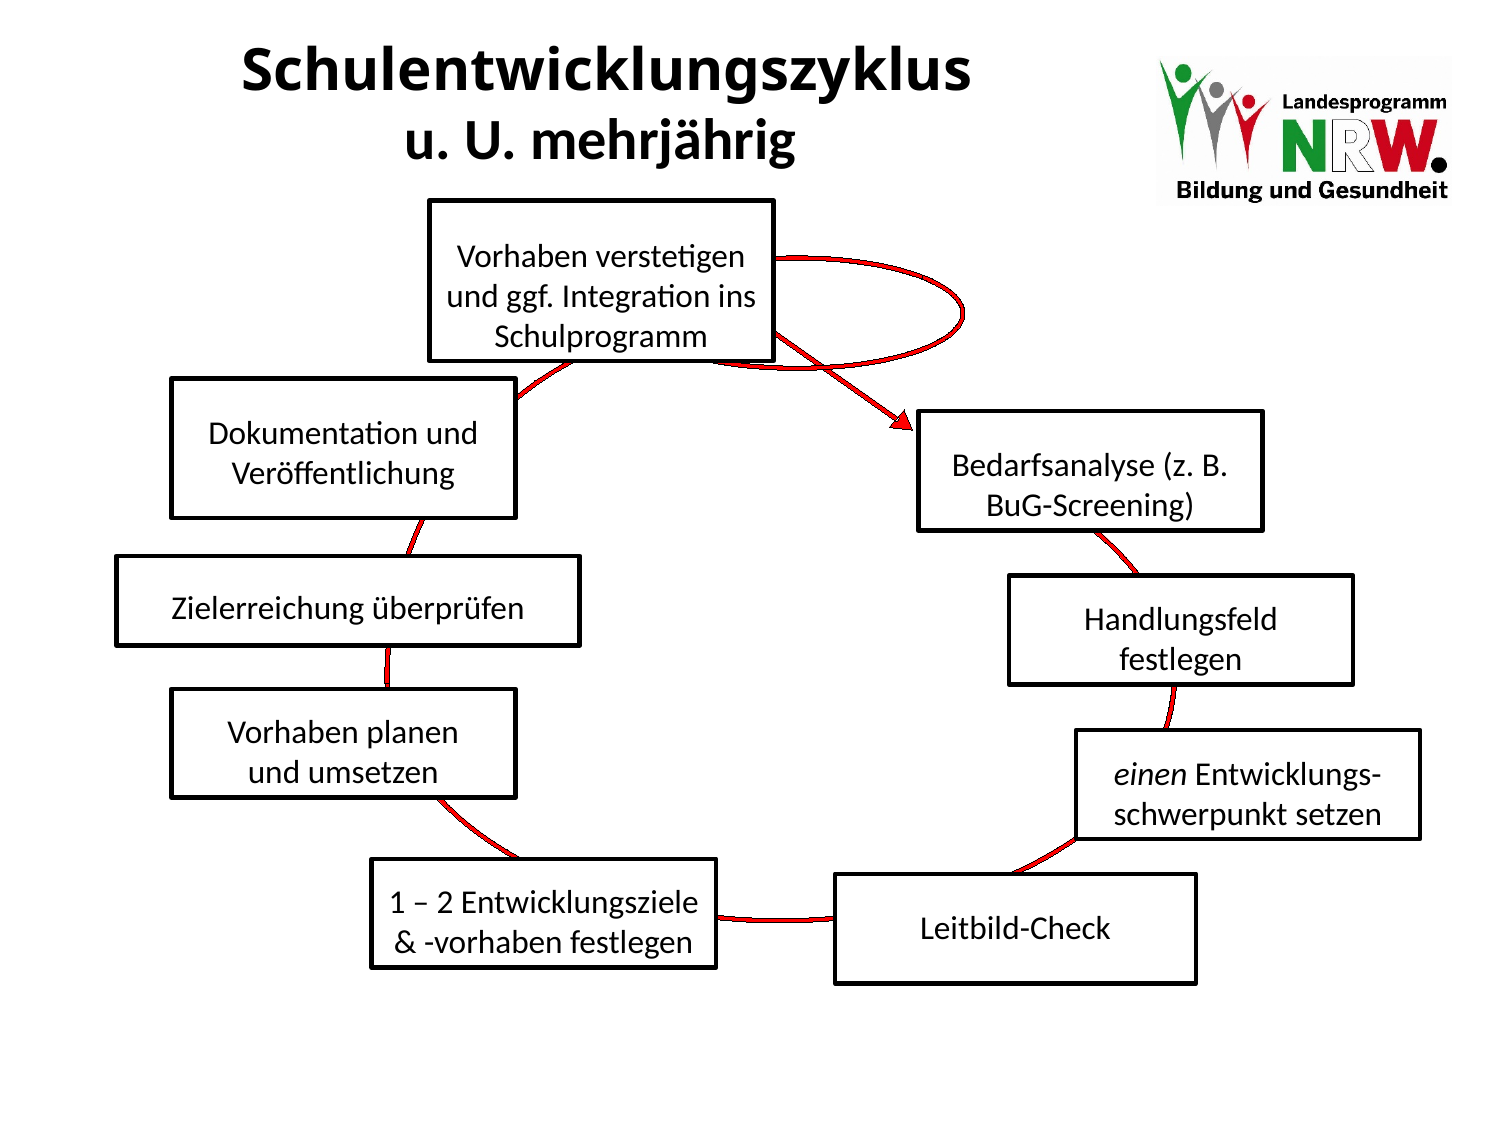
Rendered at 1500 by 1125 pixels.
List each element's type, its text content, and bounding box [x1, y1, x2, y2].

picture [1156, 56, 1452, 206]
text_box [1009, 836, 1079, 873]
text_box Schulentwicklungszyklus u. U. mehrjährig [55, 24, 1159, 179]
text_box [1162, 685, 1177, 730]
text_box [1091, 531, 1141, 575]
text_box [823, 370, 913, 431]
text_box [516, 361, 577, 402]
text_box [774, 330, 825, 365]
text_box Handlungsfeld festlegen [1009, 575, 1354, 685]
text_box Vorhaben planen und umsetzen [171, 688, 516, 798]
text_box Zielerreichung überprüfen [116, 555, 580, 646]
text_box Dokumentation und Veröffentlichung [171, 378, 516, 518]
text_box [704, 255, 965, 371]
text_box [384, 646, 391, 684]
text_box [716, 915, 835, 923]
text_box [435, 798, 522, 858]
text_box 1 – 2 Entwicklungsziele & -vorhaben festlegen [371, 858, 716, 968]
text_box Leitbild-Check [835, 873, 1196, 984]
text_box Vorhaben verstetigen und ggf. Integration ins Schulprogramm [429, 200, 774, 361]
text_box Bedarfsanalyse (z. B. BuG-Screening) [918, 411, 1263, 531]
text_box einen Entwicklungs- schwerpunkt setzen [1075, 730, 1420, 839]
text_box [405, 518, 426, 555]
